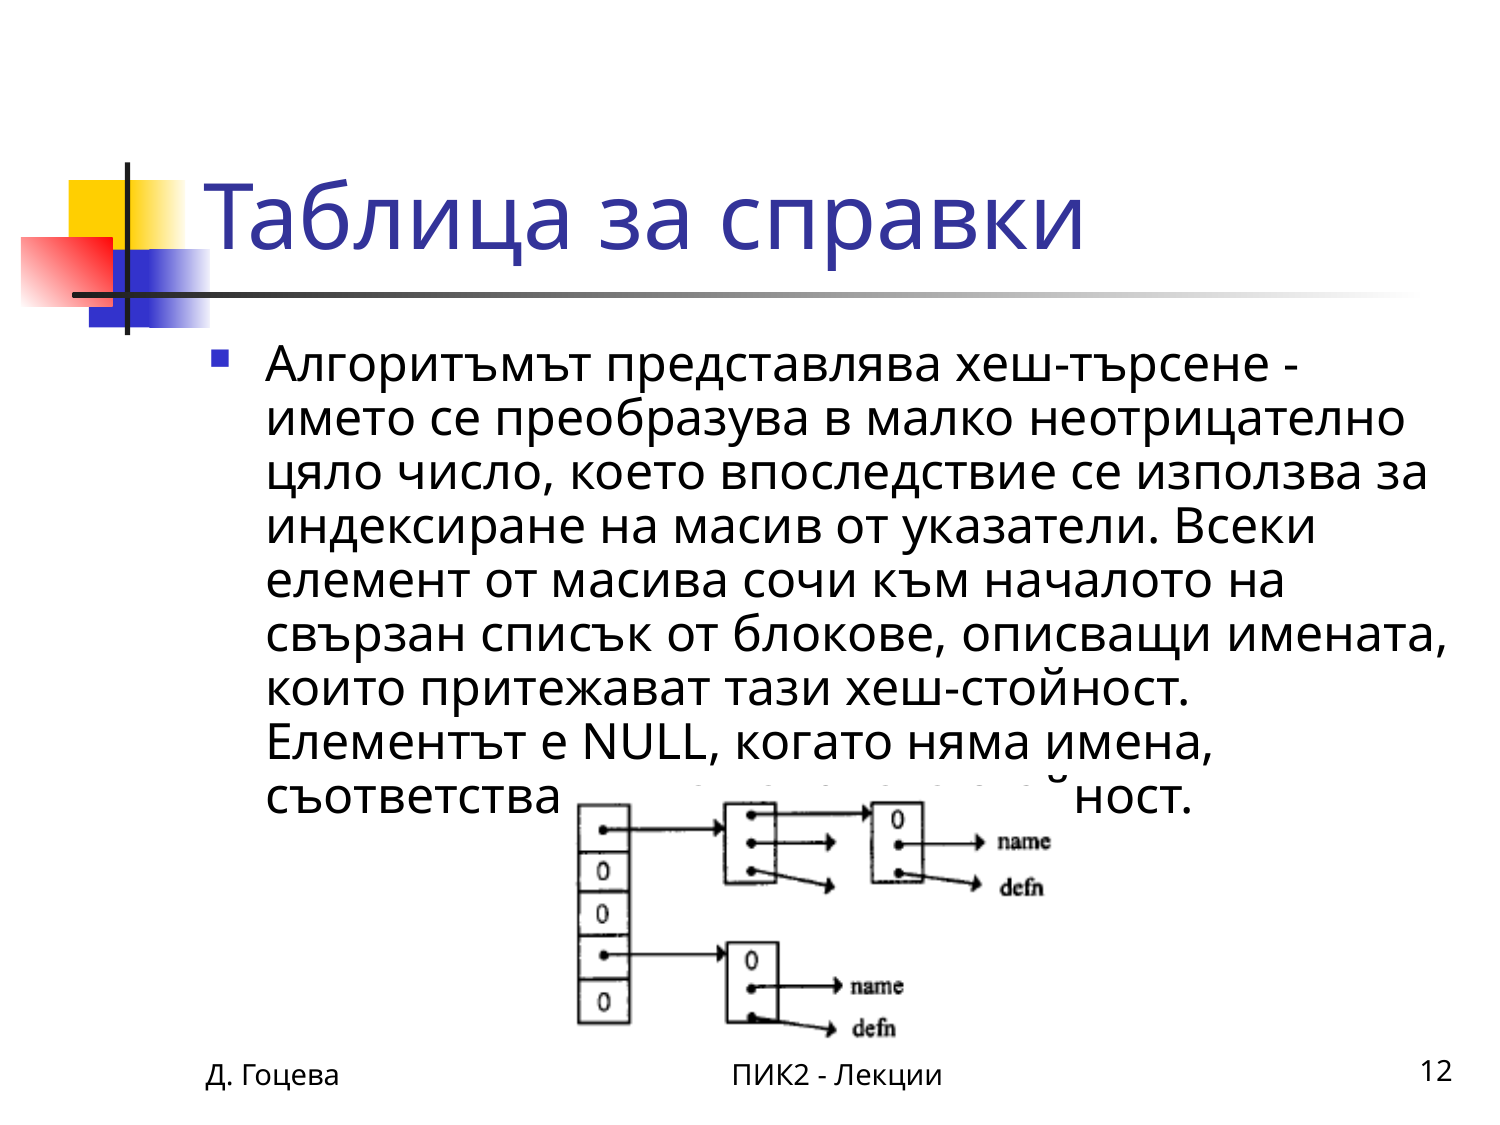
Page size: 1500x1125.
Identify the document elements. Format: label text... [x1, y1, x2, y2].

list Алгоритъмът представлява хеш-търсене - името се преобразува в малко неотрицателно цяло число, което впоследствие се използва за индексиране на масив от указатели. Всеки елемент от масива сочи към началото на свързан списък от блокове, описващи имената, които притежават тази хеш-стойност. Елементът е NULL, когато няма имена, съответстващи на дадената стойност. [193, 331, 1469, 787]
picture [560, 786, 1070, 1054]
slide_number 12 [1155, 1024, 1468, 1100]
title Таблица за справки [188, 35, 1468, 275]
footer ПИК2 - Лекции [600, 1024, 1075, 1100]
slide_number Д. Гоцева [190, 1024, 504, 1100]
